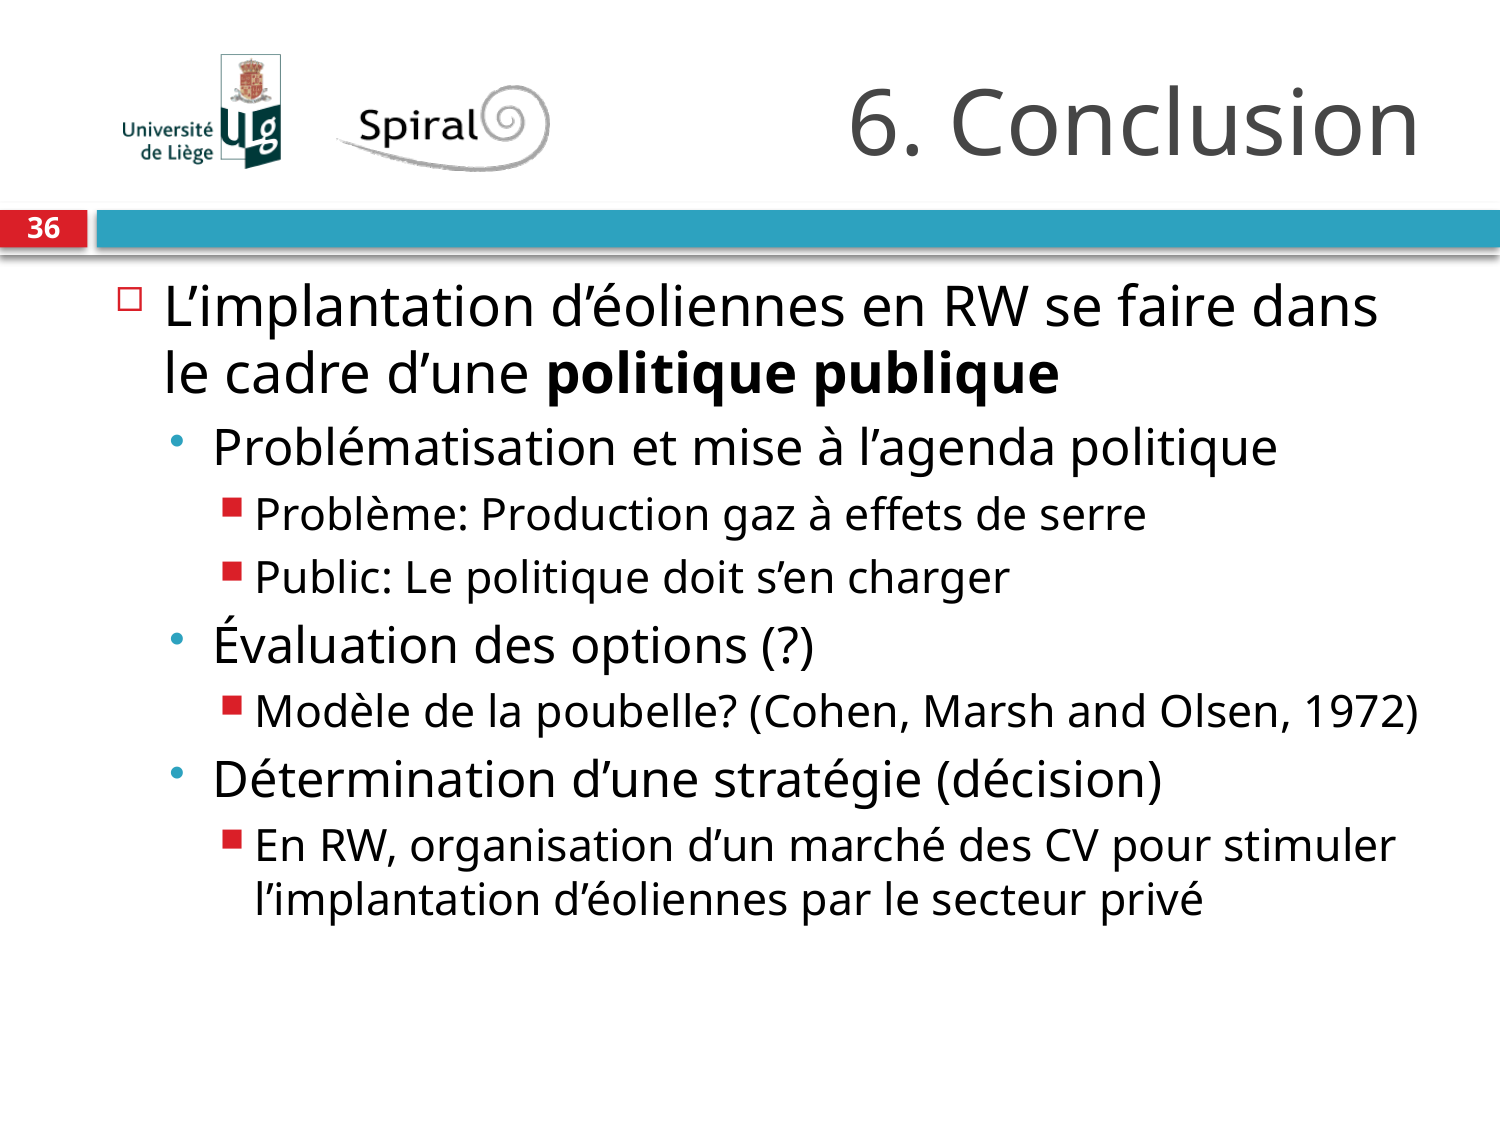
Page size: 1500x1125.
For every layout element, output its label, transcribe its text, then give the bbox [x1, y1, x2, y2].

list L’implantation d’éoliennes en RW se faire dans le cadre d’une politique publique Problématisation et mise à l’agenda politique Problème: Production gaz à effets de serre Public: Le politique doit s’en charger Évaluation des options (?) Modèle de la poubelle? (Cohen, Marsh and Olsen, 1972) Détermination d’une stratégie (décision) En RW, organisation d’un marché des CV pour stimuler l’implantation d’éoliennes par le secteur privé [100, 262, 1438, 1000]
picture [123, 54, 281, 170]
slide_number 36 [0, 208, 88, 249]
title 6. Conclusion [100, 37, 1438, 200]
picture [336, 85, 550, 172]
